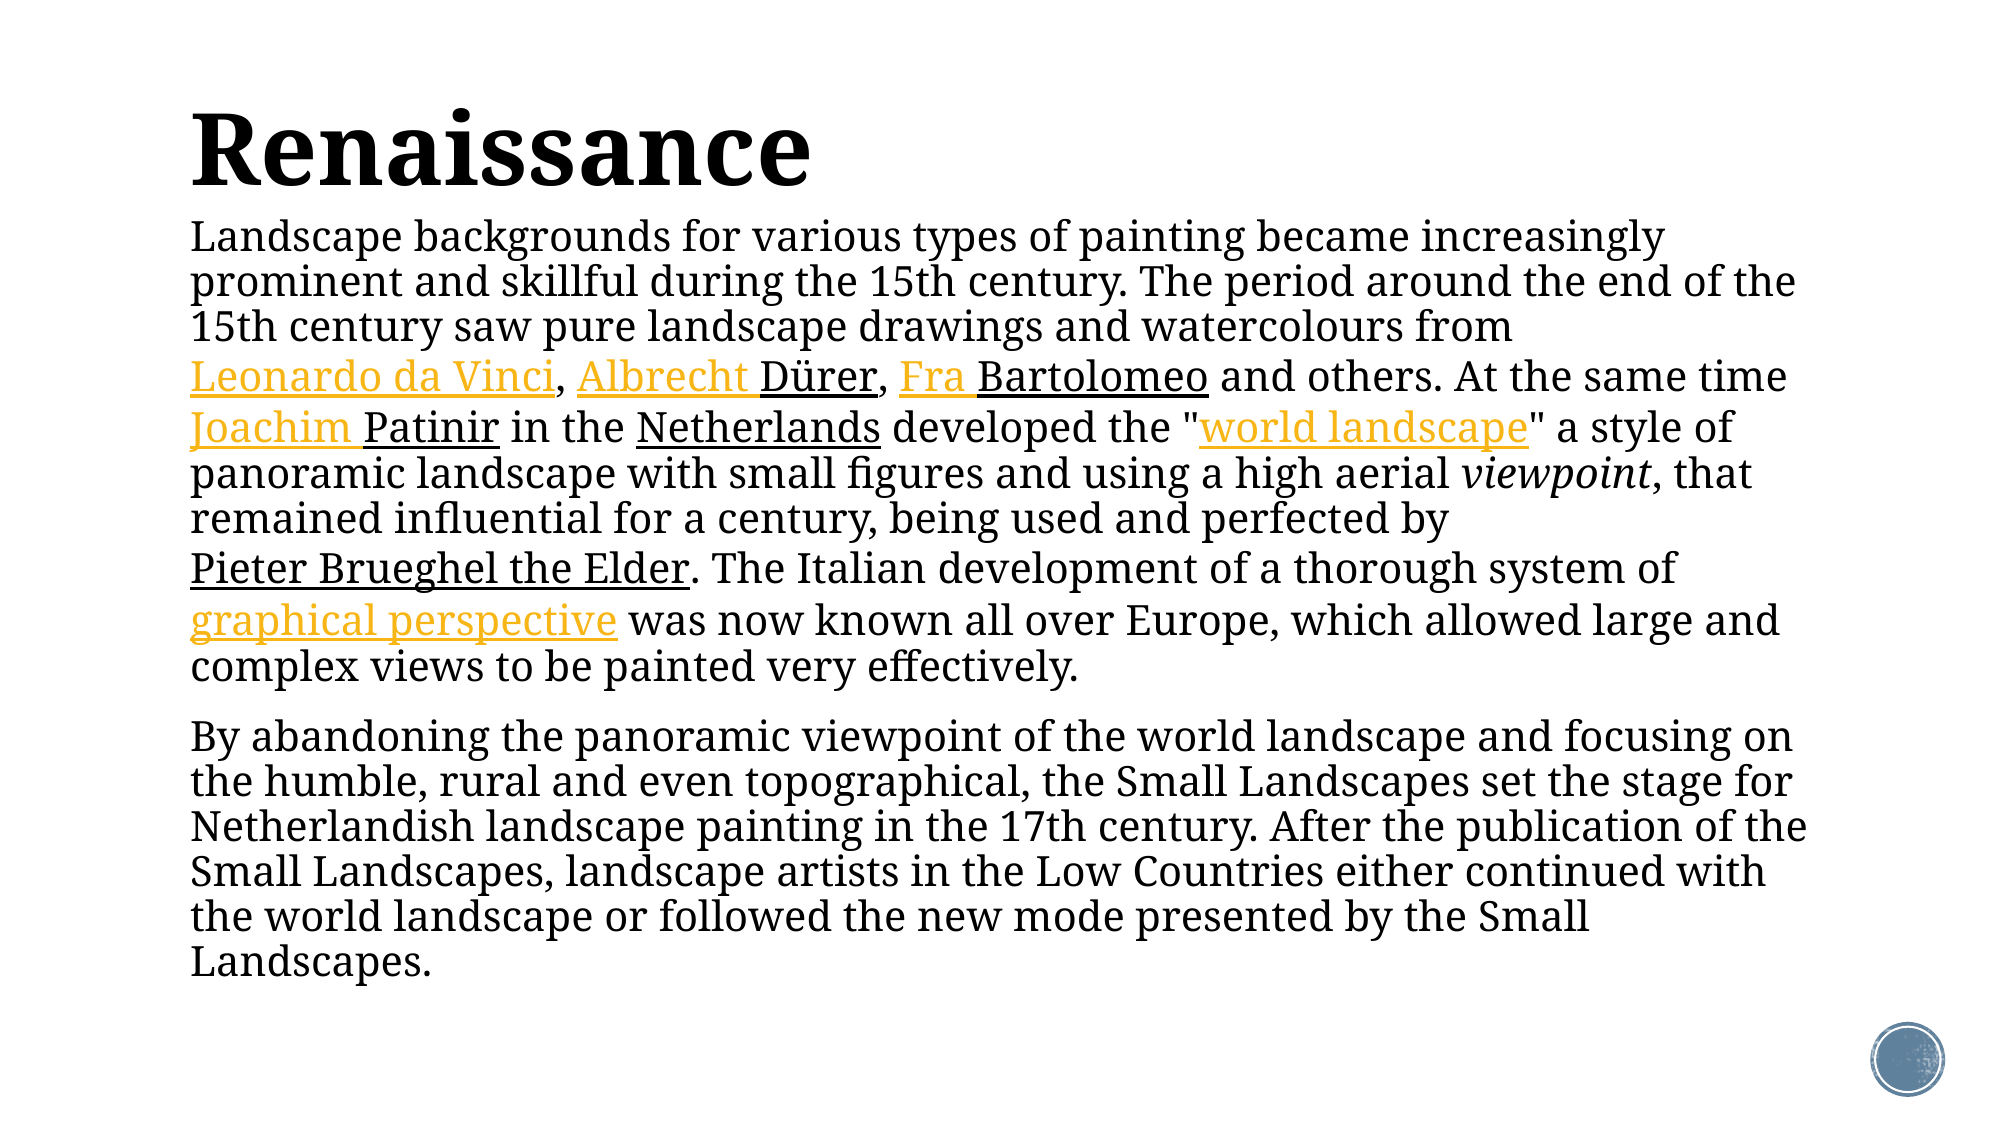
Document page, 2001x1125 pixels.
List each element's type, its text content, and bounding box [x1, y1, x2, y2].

title Renaissance [175, 79, 890, 207]
text_box Landscape backgrounds for various types of painting became increasingly prominent and skillful during the 15th century. The period around the end of the 15th century saw pure landscape drawings and watercolours from Leonardo da Vinci, Albrecht Dürer, Fra Bartolomeo and others. At the same time Joachim Patinir in the Netherlands developed the "world landscape" a style of panoramic landscape with small figures and using a high aerial viewpoint, that remained influential for a century, being used and perfected by Pieter Brueghel the Elder. The Italian development of a thorough system of graphical perspective was now known all over Europe, which allowed large and complex views to be painted very effectively. By abandoning the panoramic viewpoint of the world landscape and focusing on the humble, rural and even topographical, the Small Landscapes set the stage for Netherlandish landscape painting in the 17th century. After the publication of the Small Landscapes, landscape artists in the Low Countries either continued with the world landscape or followed the new mode presented by the Small Landscapes. [175, 207, 1837, 1075]
